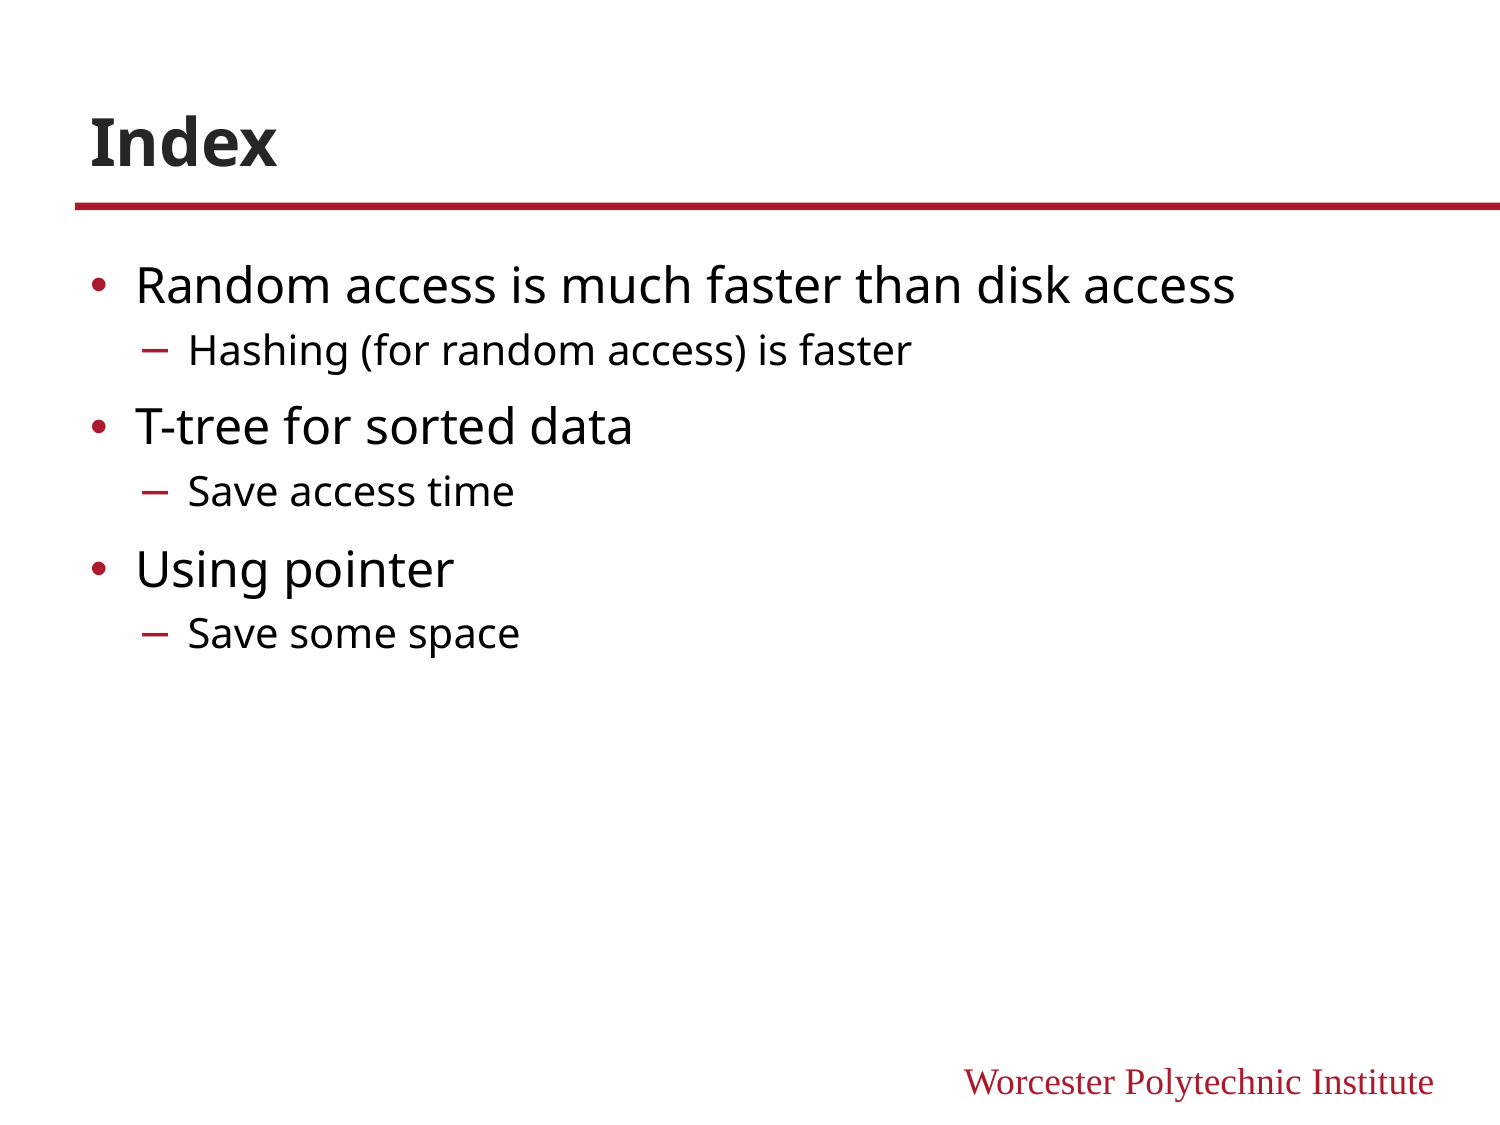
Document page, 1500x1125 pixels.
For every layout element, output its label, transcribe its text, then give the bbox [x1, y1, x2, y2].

title Index [75, 56, 1425, 188]
list Random access is much faster than disk access Hashing (for random access) is faster T-tree for sorted data Save access time Using pointer Save some space [75, 249, 1425, 1013]
